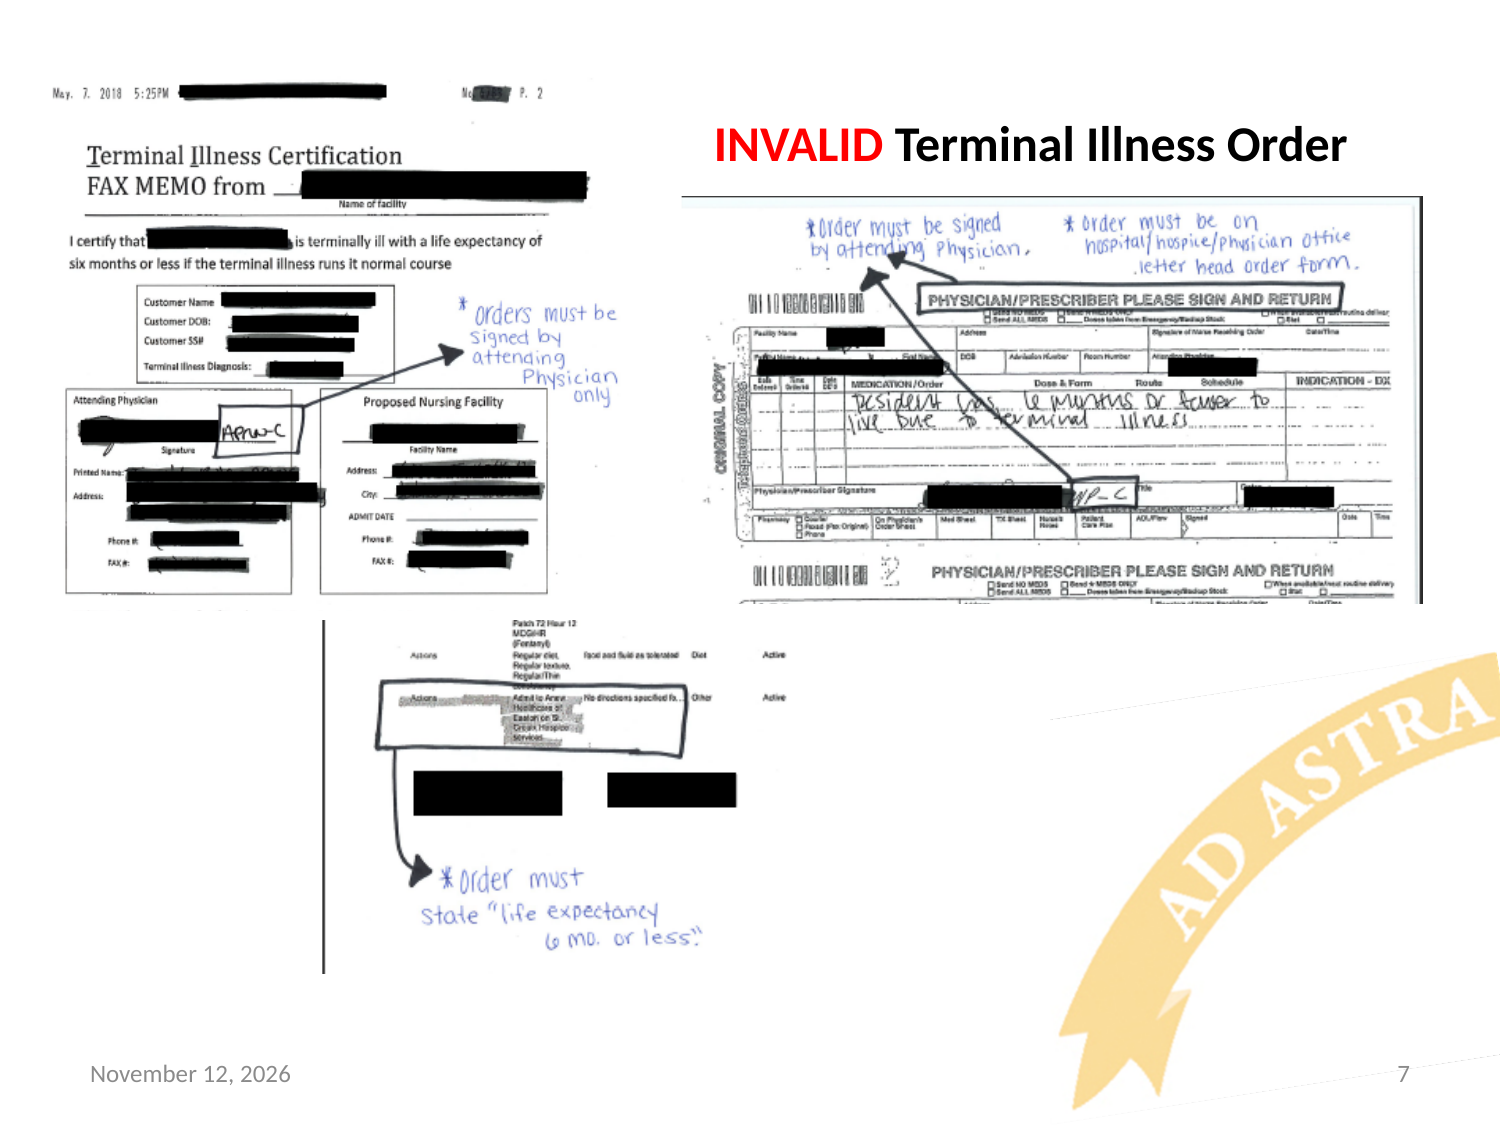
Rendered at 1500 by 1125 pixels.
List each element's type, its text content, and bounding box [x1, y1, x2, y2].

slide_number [75, 1042, 425, 1103]
picture [1050, 650, 1500, 1125]
picture [681, 196, 1425, 604]
picture [321, 619, 790, 974]
slide_number 7 [1074, 1042, 1425, 1103]
picture [47, 68, 626, 611]
text_box INVALID Terminal Illness Order [699, 103, 1364, 179]
